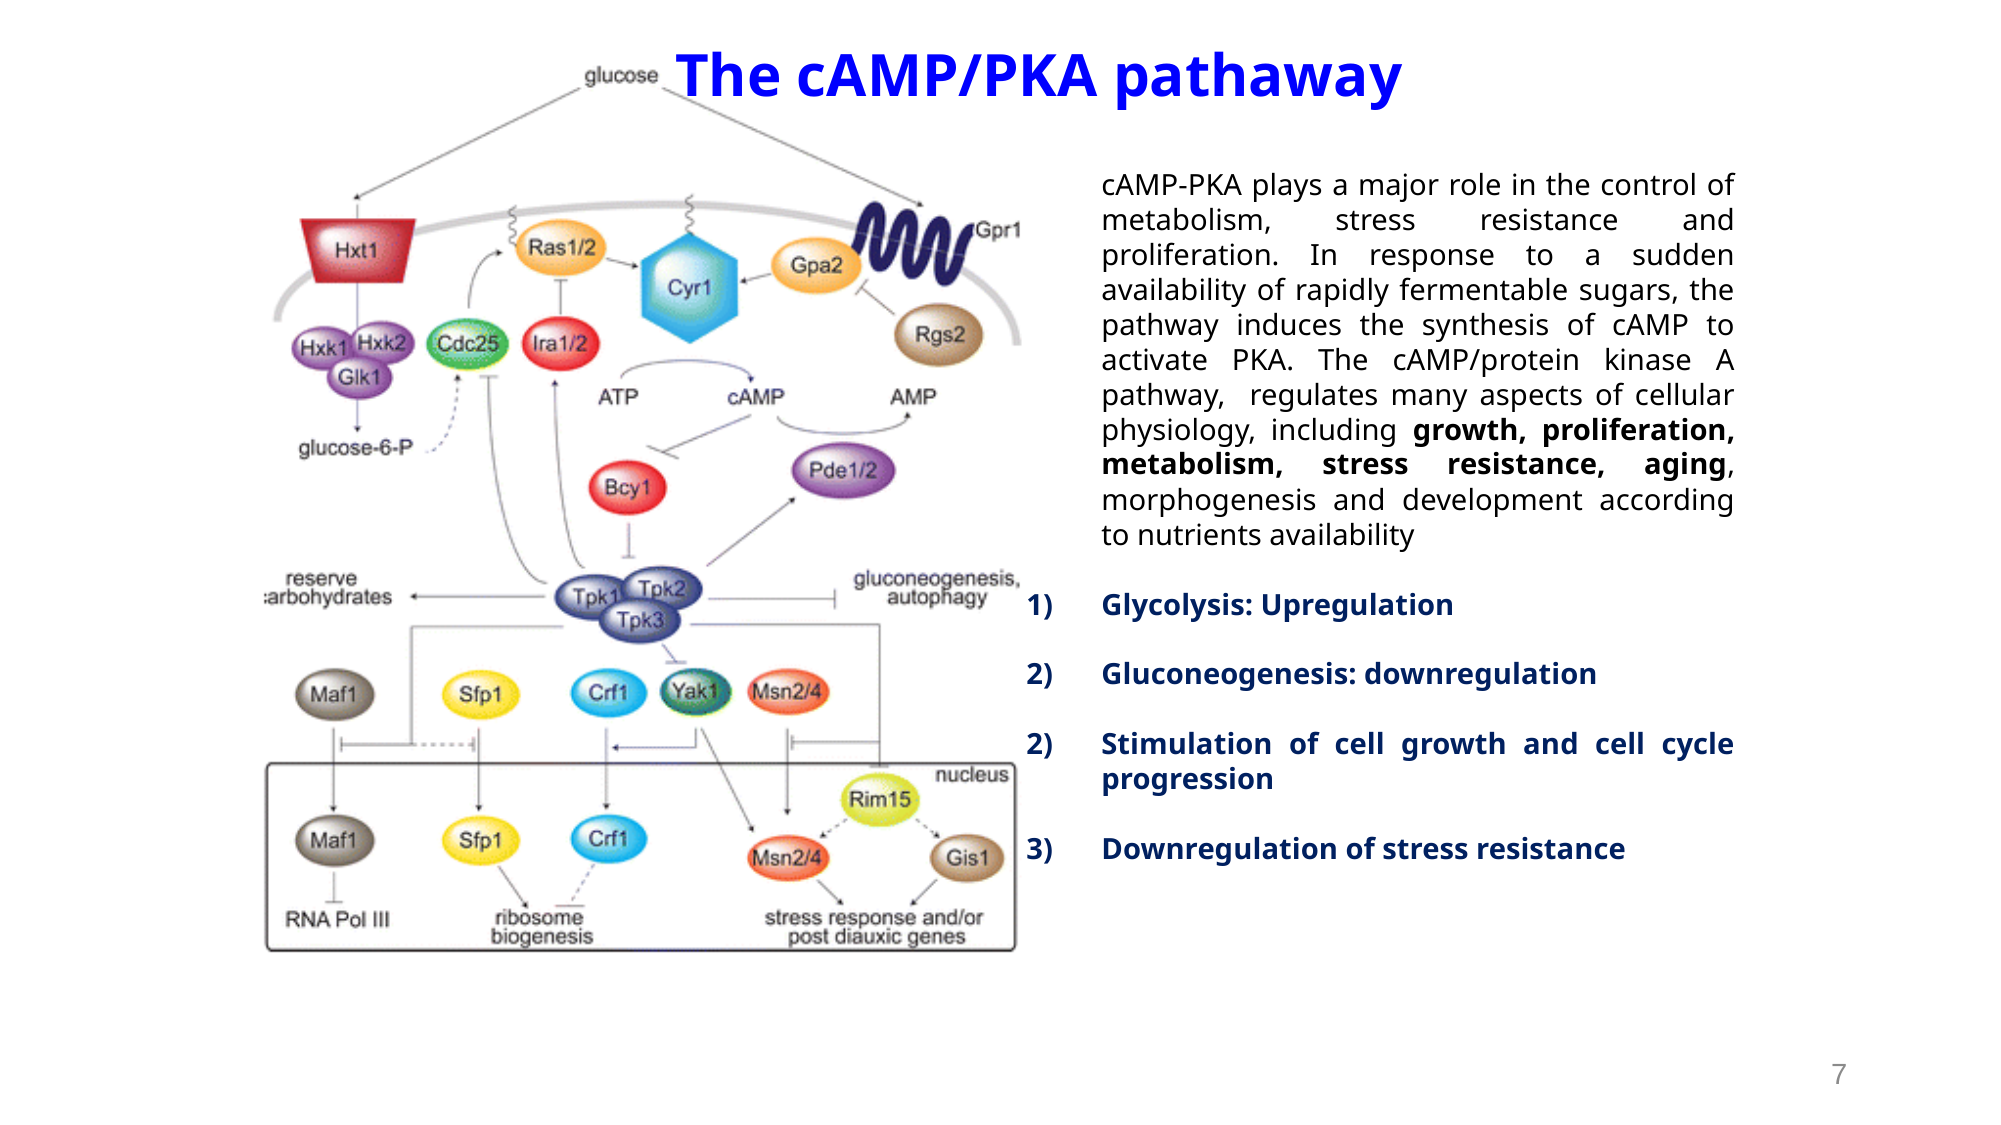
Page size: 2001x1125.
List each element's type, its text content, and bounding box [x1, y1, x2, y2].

slide_number 7 [1412, 1042, 1863, 1103]
picture [255, 43, 1067, 964]
title The cAMP/PKA pathaway [503, 0, 1779, 172]
text_box cAMP-PKA plays a major role in the control of metabolism, stress resistance and proliferation. In response to a sudden availability of rapidly fermentable sugars, the pathway induces the synthesis of cAMP to activate PKA. The cAMP/protein kinase A pathway, regulates many aspects of cellular physiology, including growth, proliferation, metabolism, stress resistance, aging, morphogenesis and development according to nutrients availability Glycolysis: Upregulation Gluconeogenesis: downregulation Stimulation of cell growth and cell cycle progression Downregulation of stress resistance [1011, 172, 1750, 1028]
